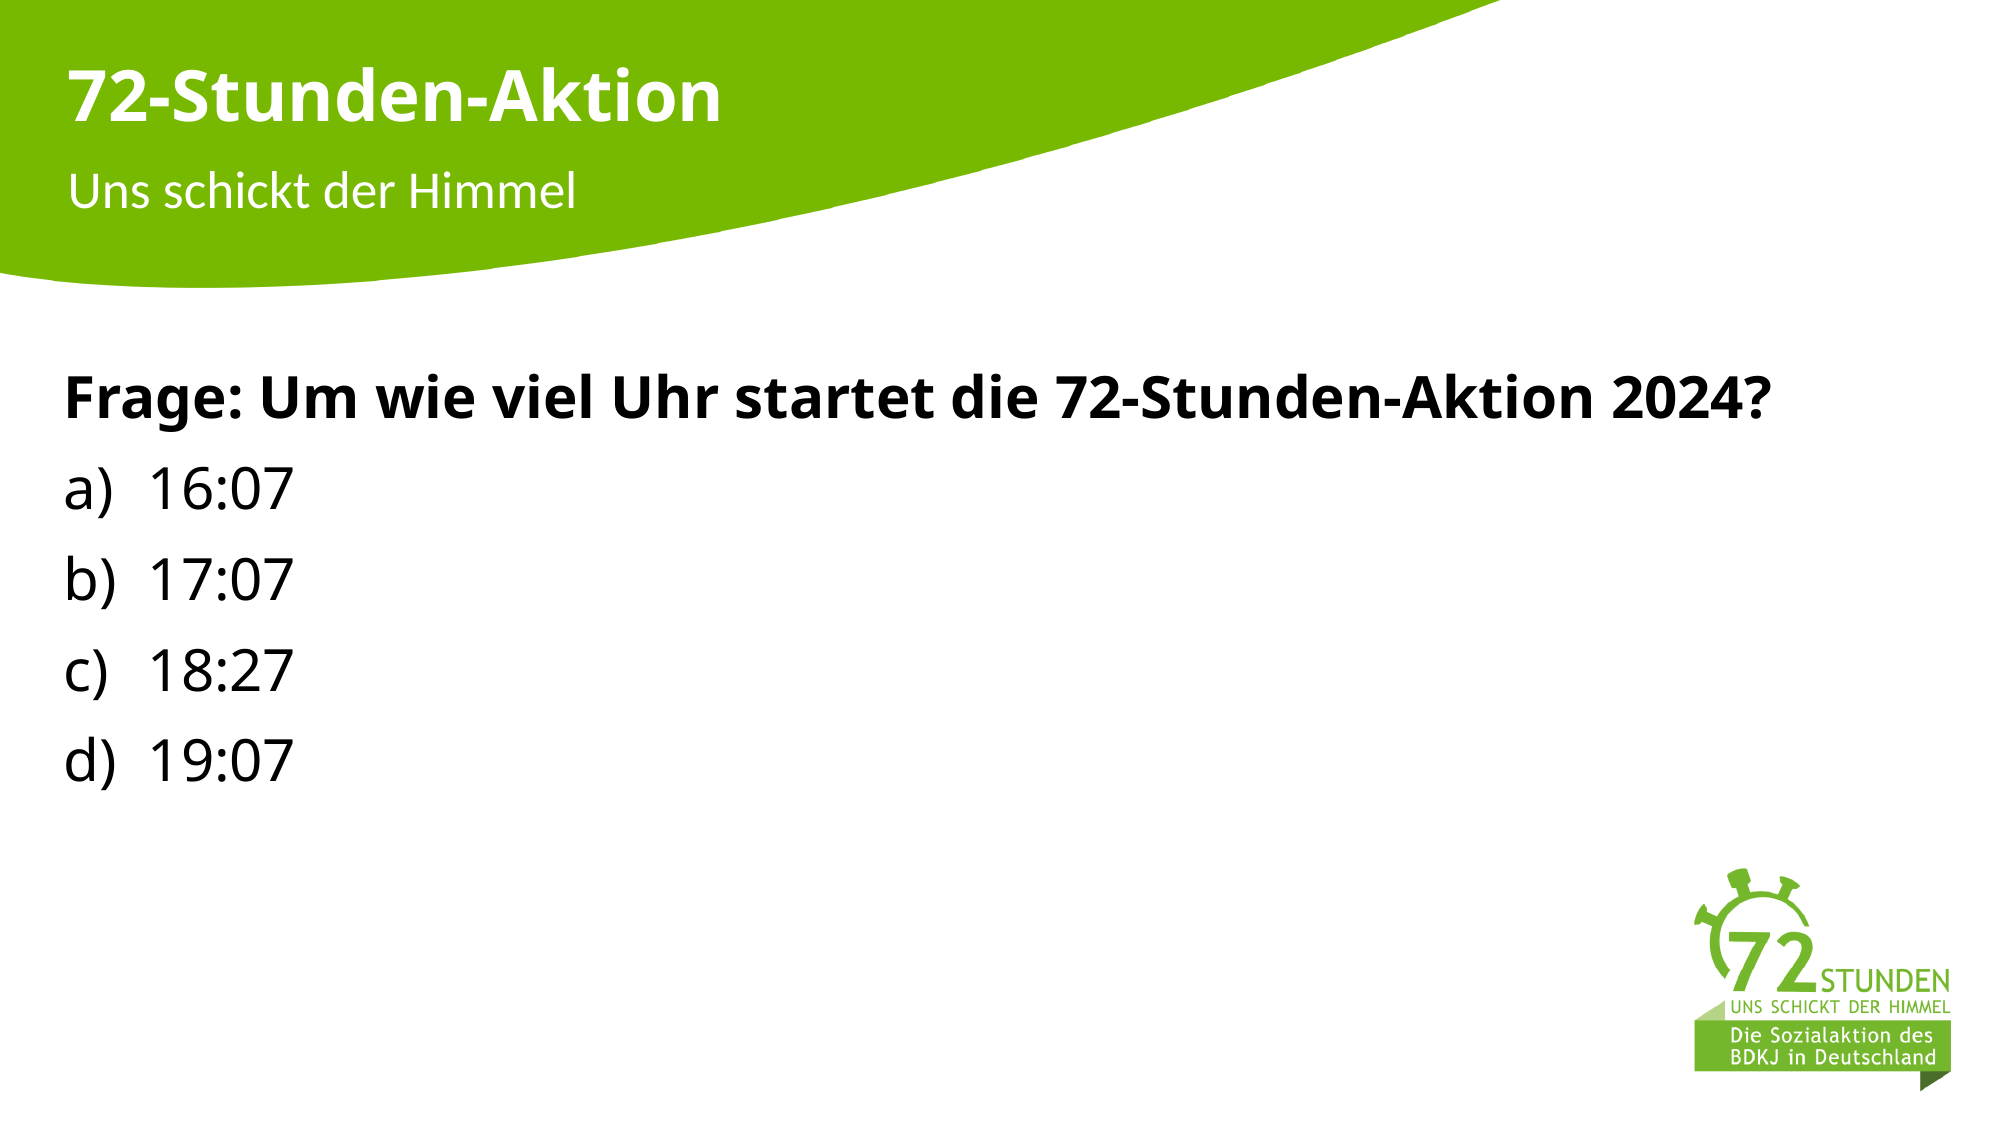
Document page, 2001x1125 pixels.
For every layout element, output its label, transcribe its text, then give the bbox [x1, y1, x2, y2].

list Uns schickt der Himmel [52, 154, 1778, 228]
text_box Frage: Um wie viel Uhr startet die 72-Stunden-Aktion 2024? 16:07 17:07 18:27 19:07 [52, 349, 1928, 858]
picture [0, 0, 2001, 1125]
text_box 72-Stunden-Aktion [52, 50, 1227, 146]
